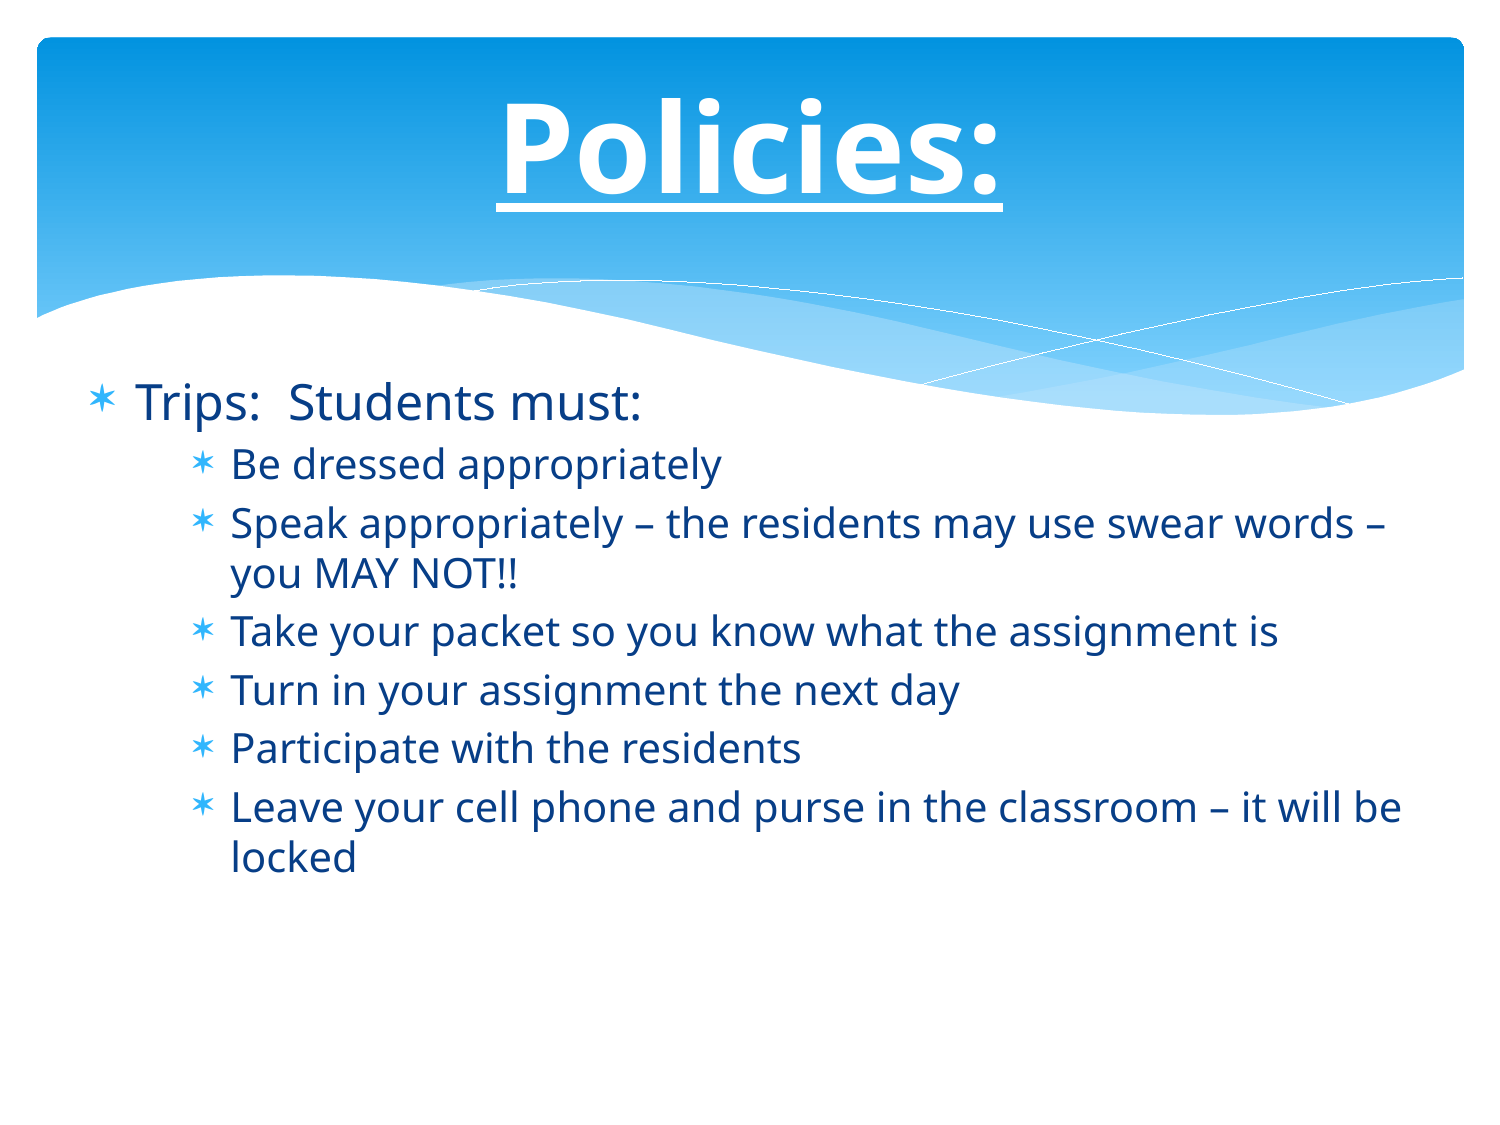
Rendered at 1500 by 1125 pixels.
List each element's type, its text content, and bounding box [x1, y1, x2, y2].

title Policies: [75, 50, 1425, 238]
list Trips: Students must: Be dressed appropriately Speak appropriately – the residents may use swear words – you MAY NOT!! Take your packet so you know what the assignment is Turn in your assignment the next day Participate with the residents Leave your cell phone and purse in the classroom – it will be locked [75, 362, 1425, 1038]
